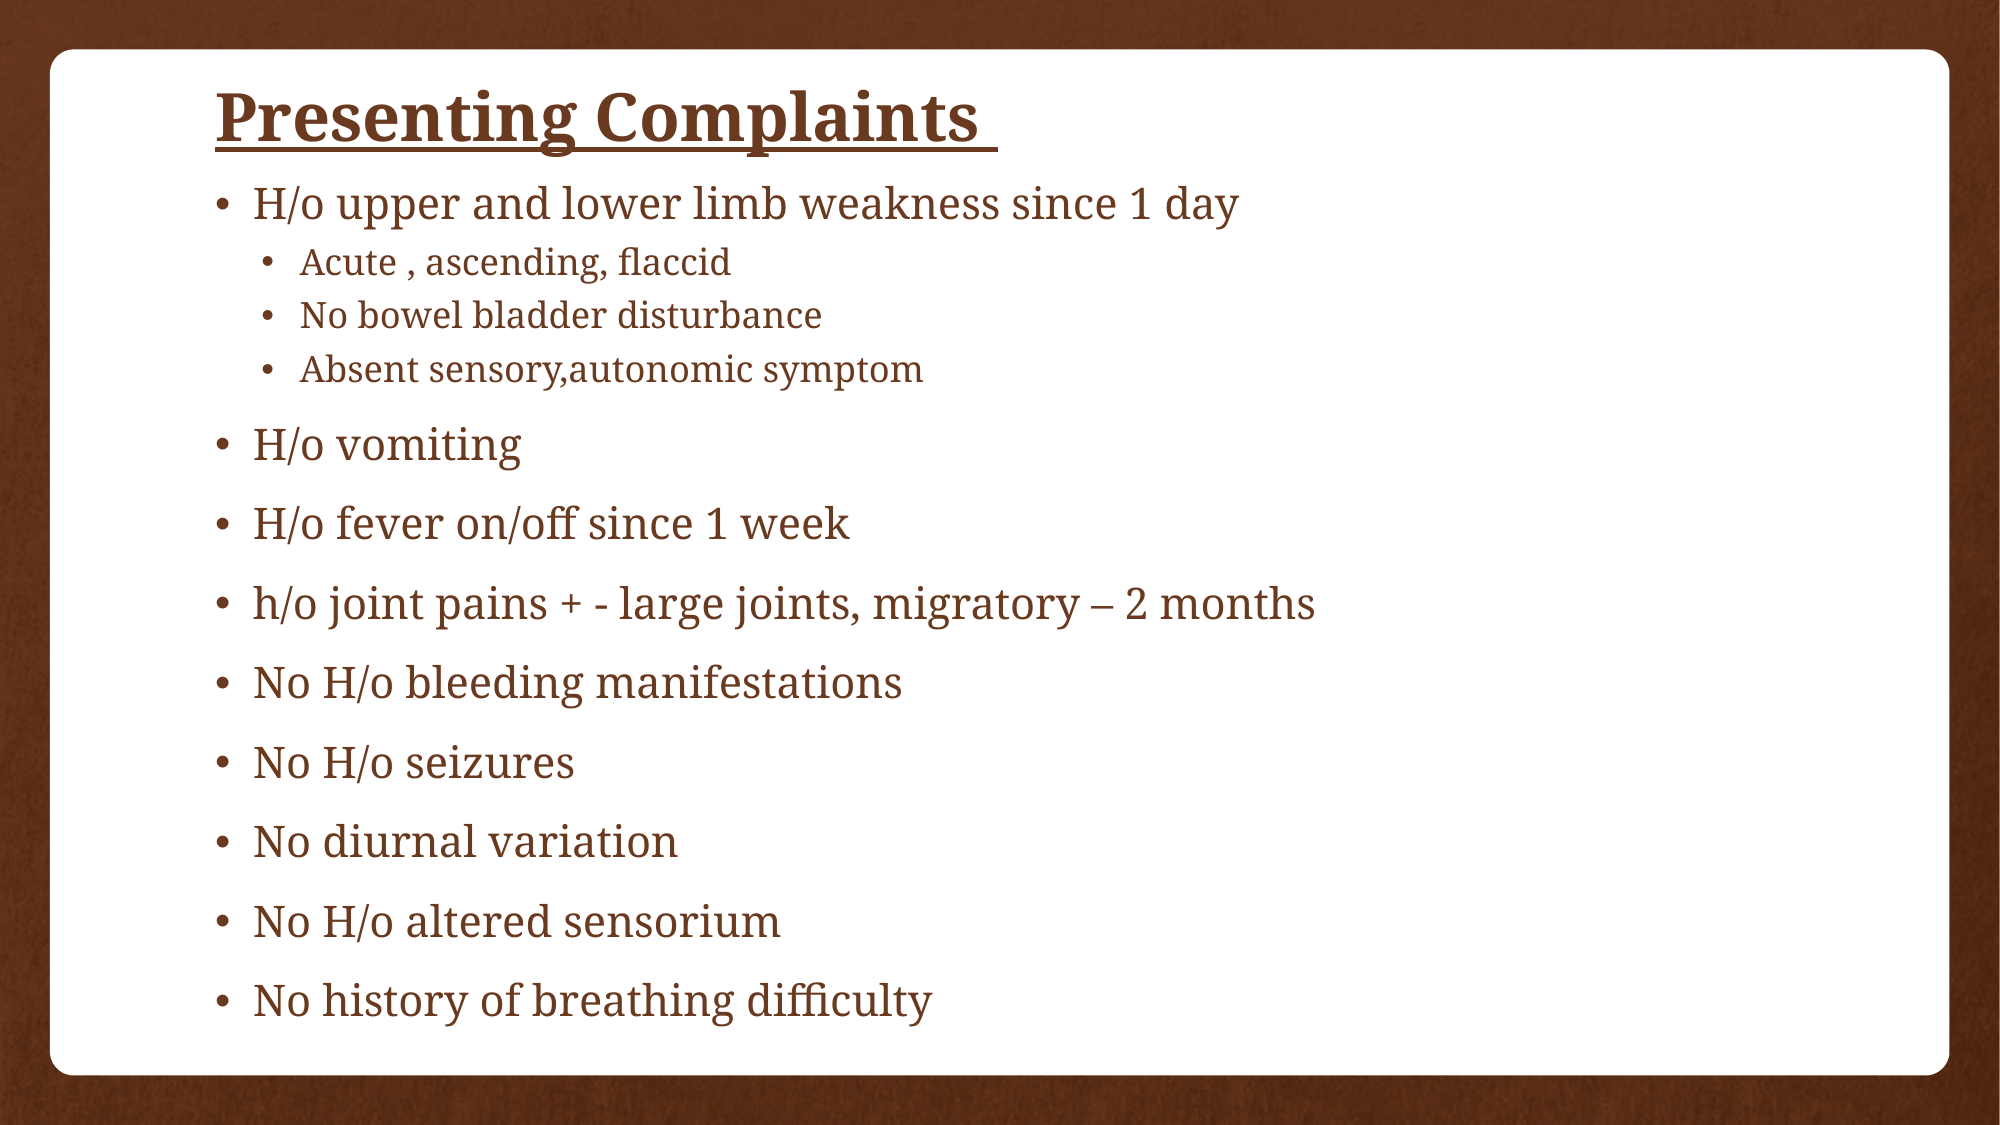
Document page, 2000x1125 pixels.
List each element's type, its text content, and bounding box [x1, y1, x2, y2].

list H/o upper and lower limb weakness since 1 day Acute , ascending, flaccid No bowel bladder disturbance Absent sensory,autonomic symptom H/o vomiting H/o fever on/off since 1 week h/o joint pains + - large joints, migratory – 2 months No H/o bleeding manifestations No H/o seizures No diurnal variation No H/o altered sensorium No history of breathing difficulty [199, 174, 1815, 1035]
title Presenting Complaints [199, 50, 1800, 163]
